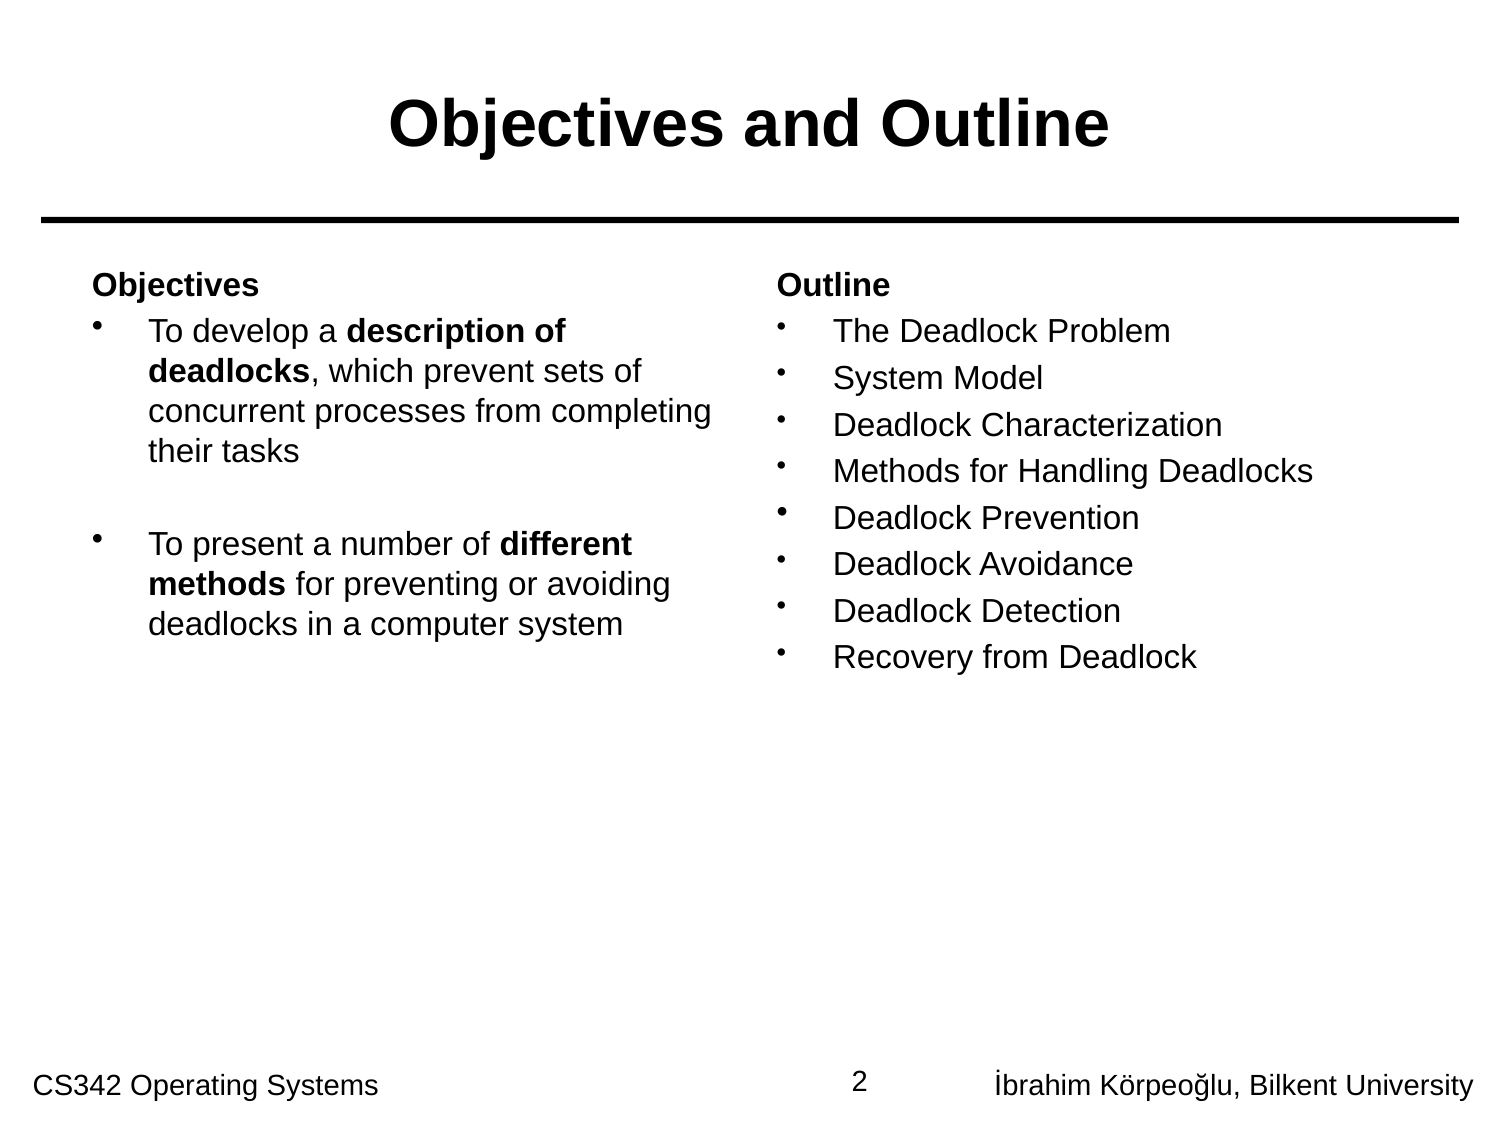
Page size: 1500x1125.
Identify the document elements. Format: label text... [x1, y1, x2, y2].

slide_number 2 [726, 1055, 883, 1106]
list Outline The Deadlock Problem System Model Deadlock Characterization Methods for Handling Deadlocks Deadlock Prevention Deadlock Avoidance Deadlock Detection Recovery from Deadlock [762, 255, 1447, 1024]
footer İbrahim Körpeoğlu, Bilkent University [974, 1058, 1495, 1114]
slide_number CS342 Operating Systems [17, 1058, 727, 1117]
list Objectives To develop a description of deadlocks, which prevent sets of concurrent processes from completing their tasks To present a number of different methods for preventing or avoiding deadlocks in a computer system [76, 255, 762, 1024]
title Objectives and Outline [53, 26, 1447, 214]
